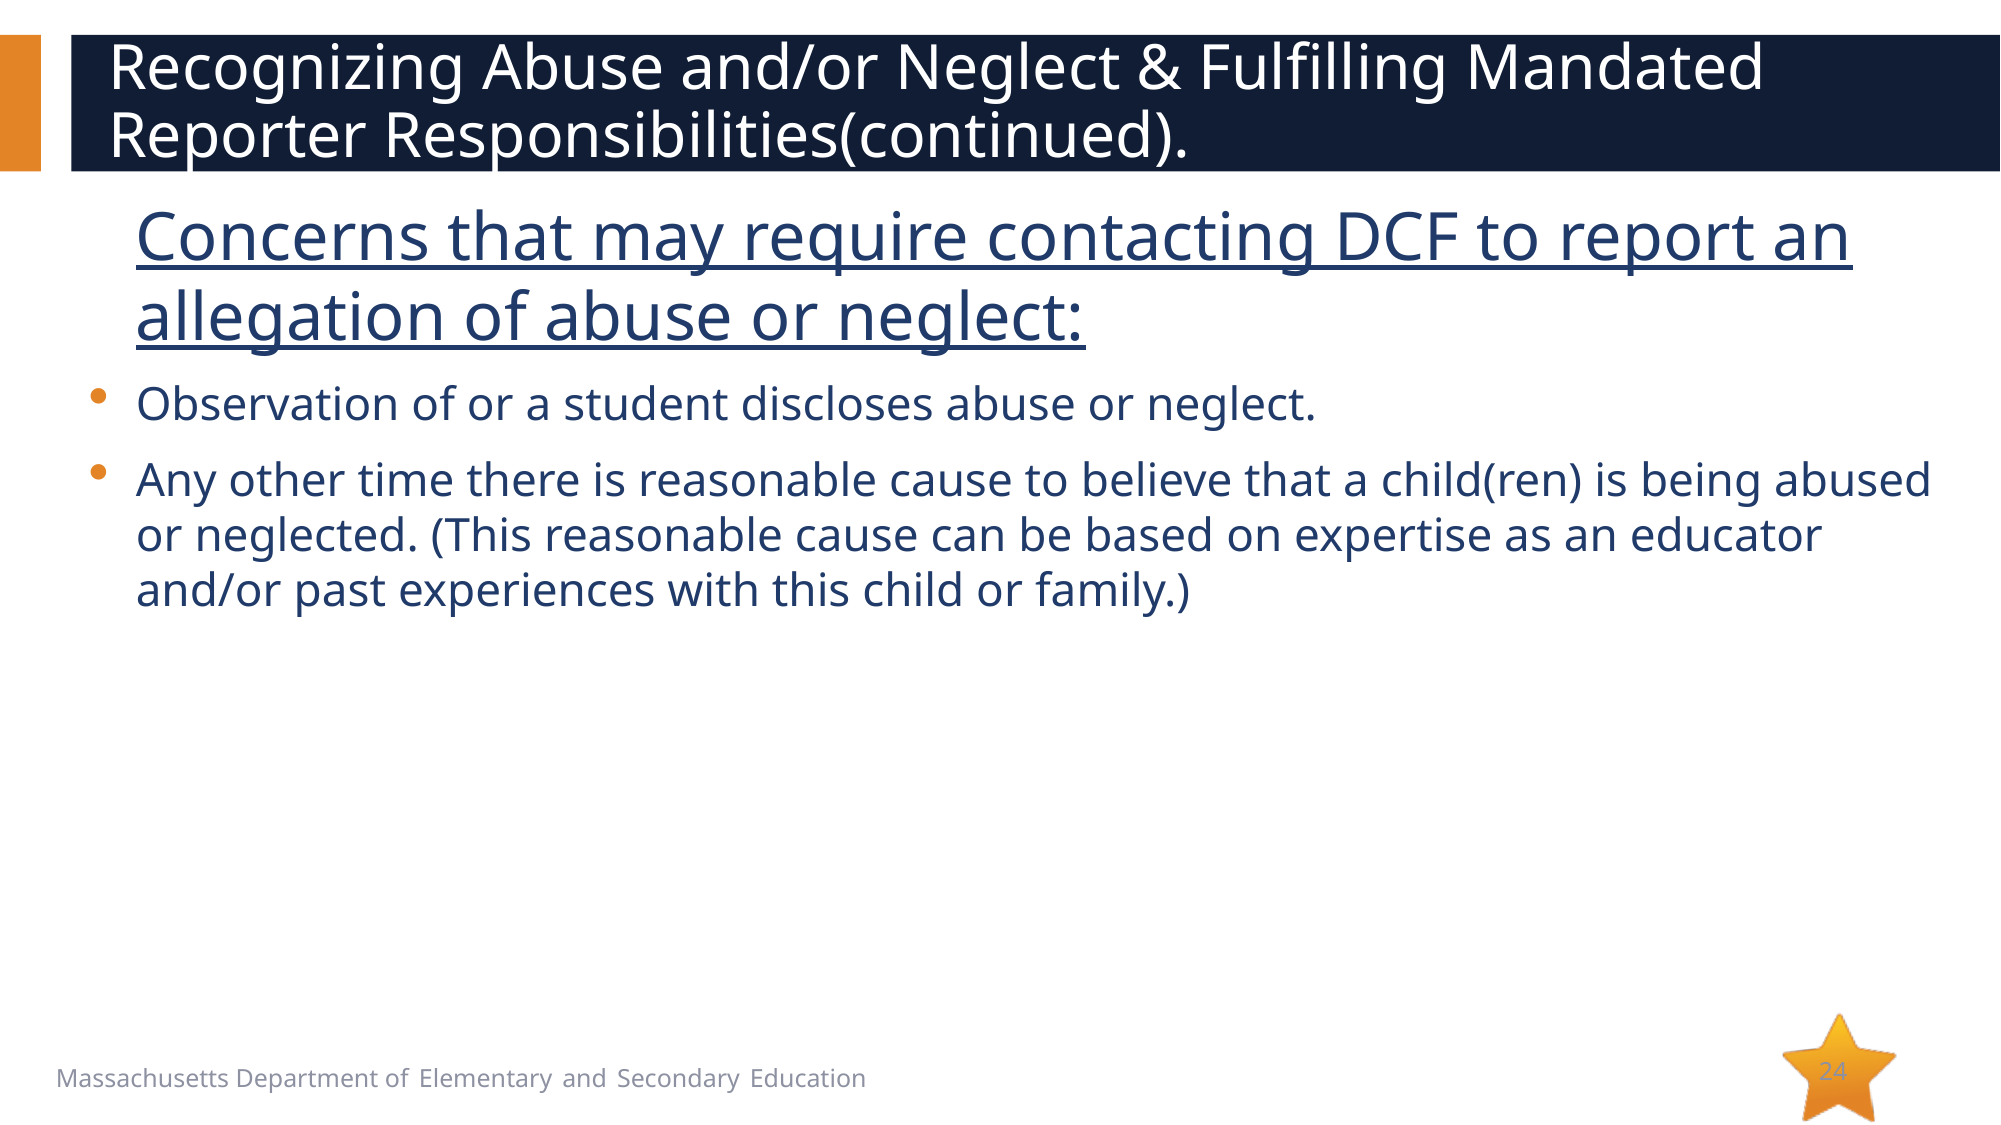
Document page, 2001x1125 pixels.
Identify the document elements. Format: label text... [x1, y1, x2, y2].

list Concerns that may require contacting DCF to report an allegation of abuse or neglect: Observation of or a student discloses abuse or neglect. Any other time there is reasonable cause to believe that a child(ren) is being abused or neglected. (This reasonable cause can be based on expertise as an educator and/or past experiences with this child or family.) [75, 186, 1976, 1031]
slide_number 24 [1412, 1042, 1863, 1103]
picture [1775, 1031, 1909, 1125]
title Recognizing Abuse and/or Neglect & Fulfilling Mandated Reporter Responsibilities(continued). [93, 47, 1959, 159]
